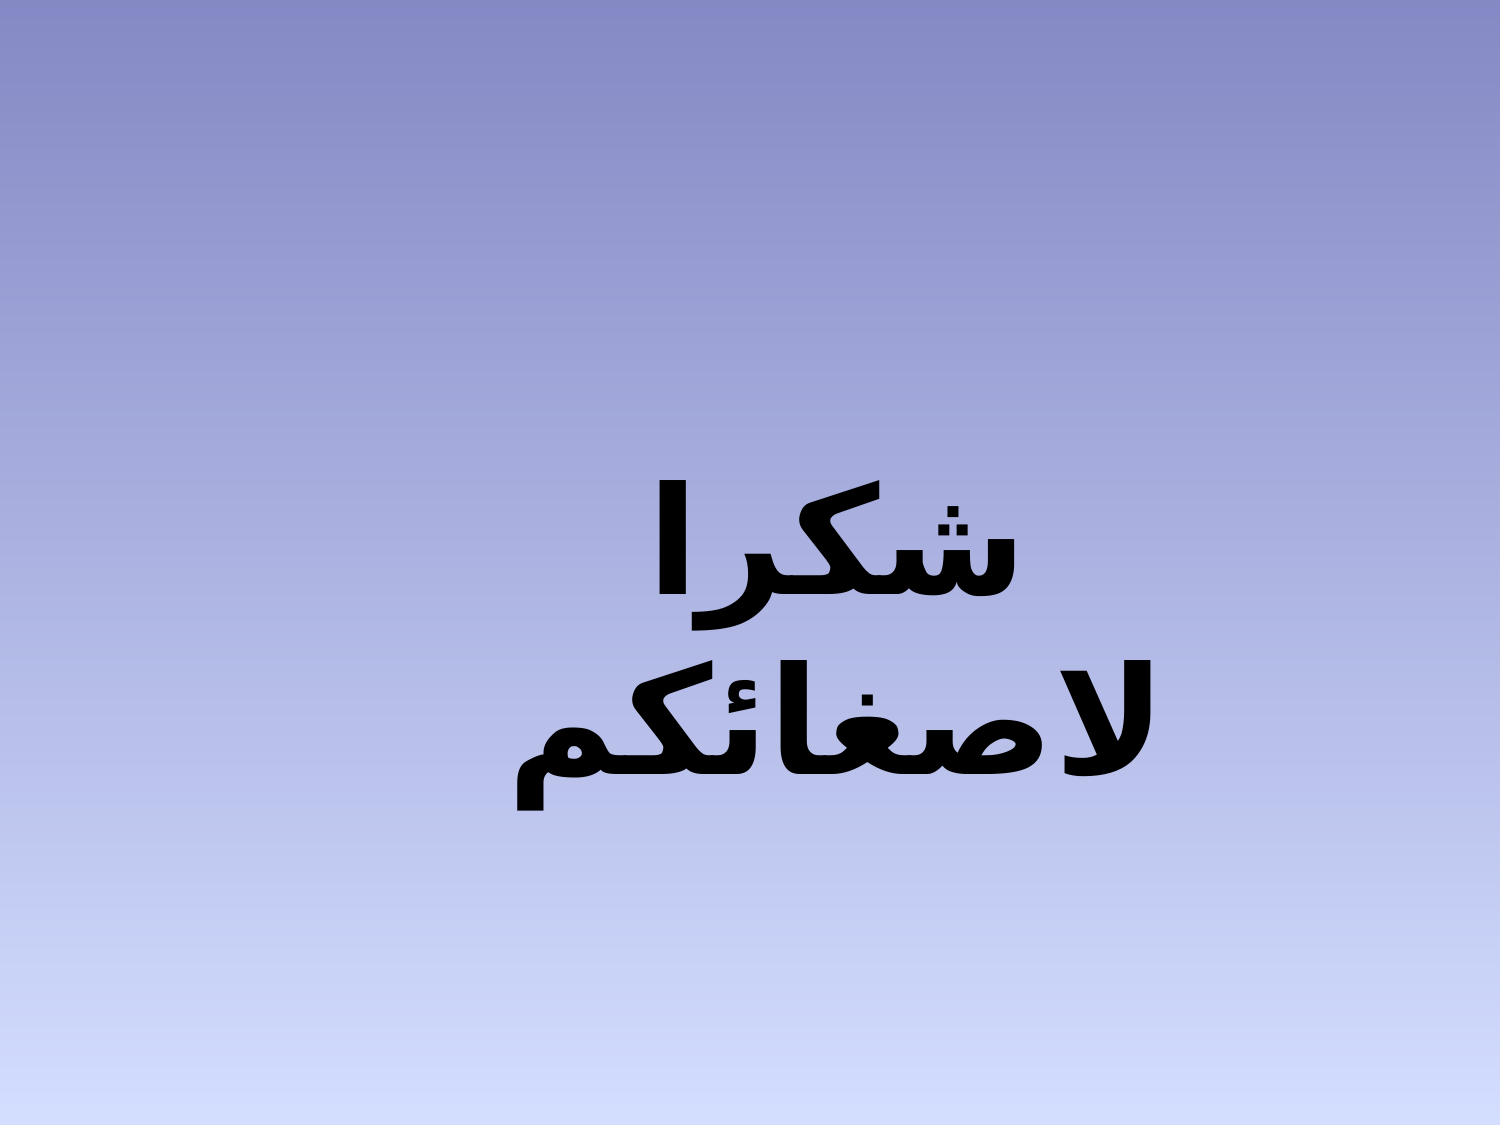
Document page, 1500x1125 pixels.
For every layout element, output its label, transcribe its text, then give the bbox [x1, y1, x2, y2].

text_box شكرا لاصغائكم [300, 437, 1375, 813]
